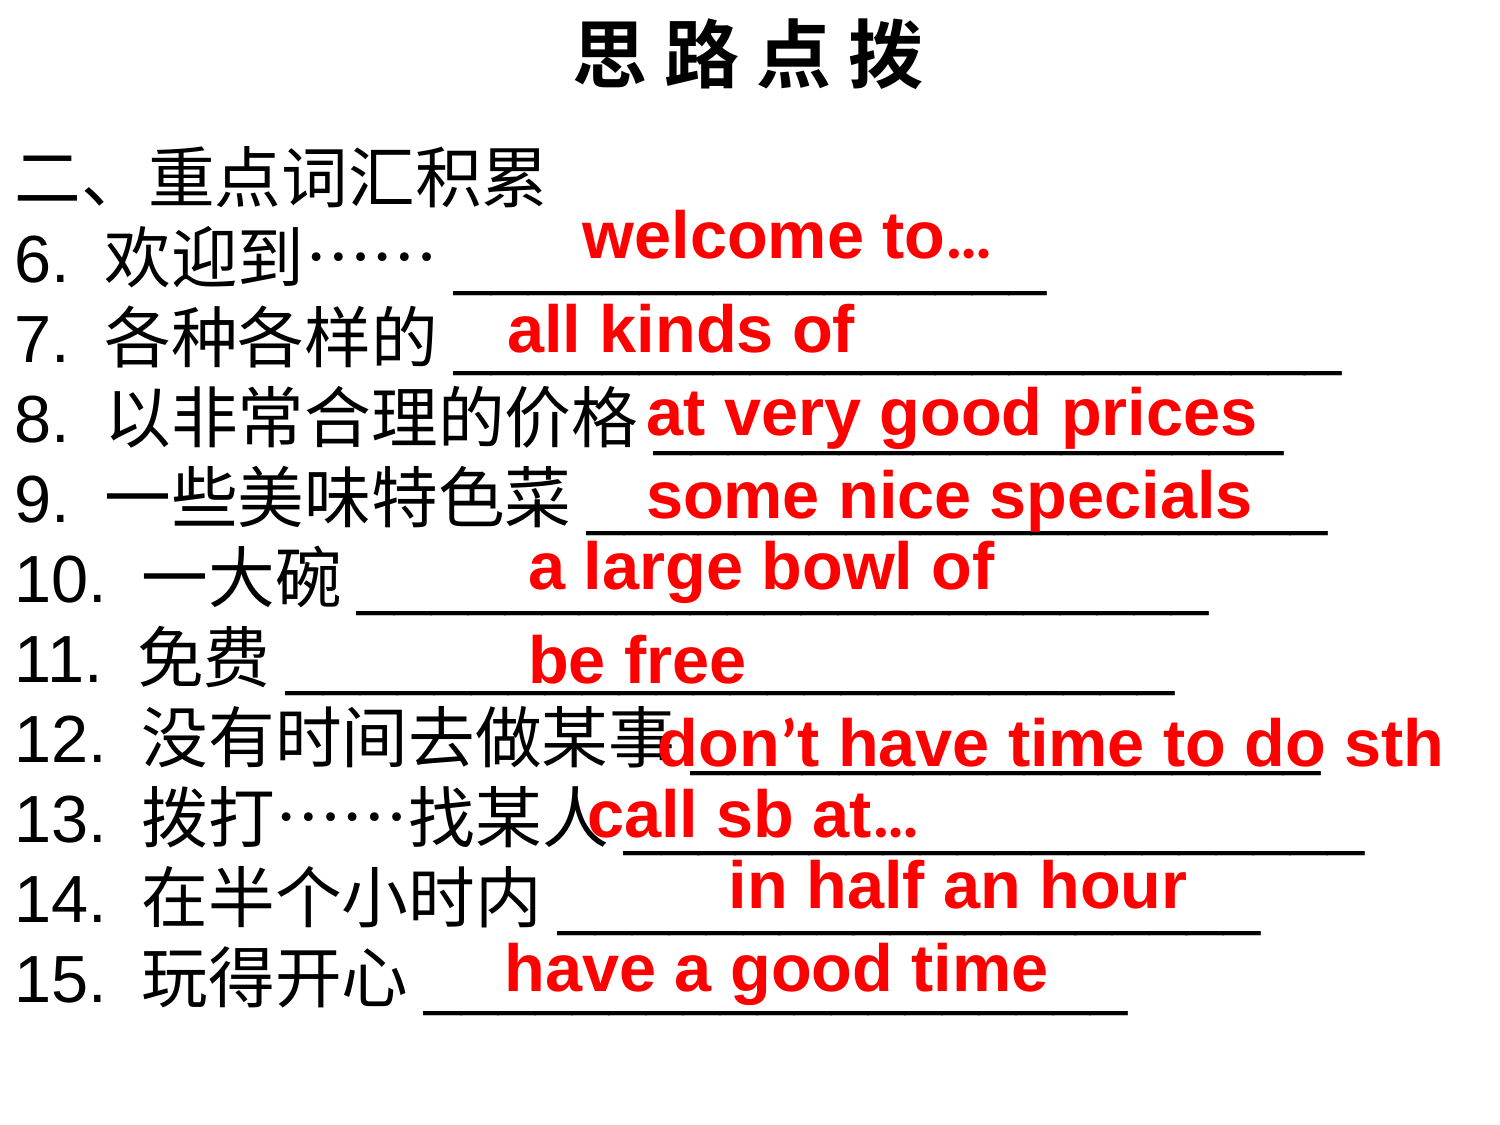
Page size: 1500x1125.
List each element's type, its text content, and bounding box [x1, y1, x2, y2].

text_box in half an hour [713, 834, 1313, 929]
text_box don’t have time to do sth [643, 692, 1486, 763]
text_box call sb at… [572, 763, 1500, 858]
text_box some nice specials [631, 444, 1382, 539]
text_box at very good prices [632, 361, 1439, 457]
text_box be free [513, 610, 1178, 705]
text_box have a good time [490, 916, 1089, 1012]
text_box 二、重点词汇积累 6. 欢迎到……________________ 7. 各种各样的________________________ 8. 以非常合理的价格_________________ 9. 一些美味特色菜____________________ 10. 一大碗_______________________ 11. 免费________________________ 12. 没有时间去做某事_________________ 13. 拨打……找某人____________________ 14. 在半个小时内___________________ 15. 玩得开心___________________ [0, 128, 1500, 1023]
text_box all kinds of [492, 278, 1172, 374]
text_box a large bowl of [513, 515, 1264, 610]
text_box 思 路 点 拨 [57, 0, 1439, 106]
text_box welcome to… [549, 184, 1120, 280]
